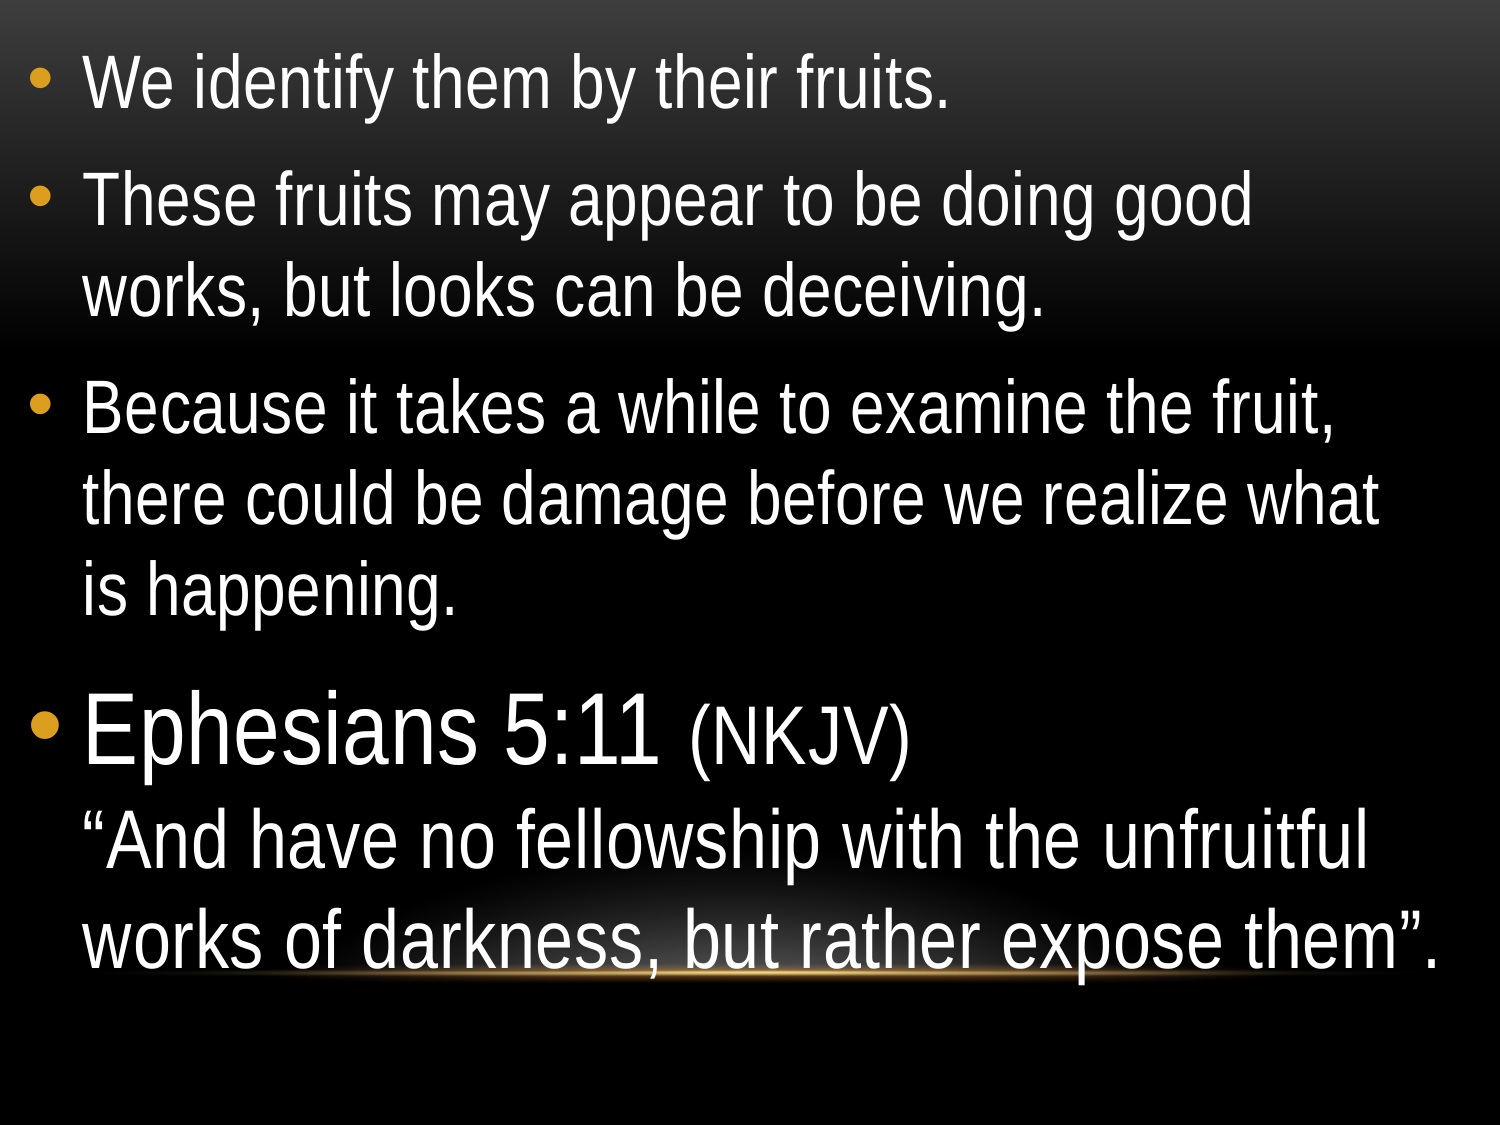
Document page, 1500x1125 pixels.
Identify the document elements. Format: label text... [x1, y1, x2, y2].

picture [0, 0, 1500, 1125]
list We identify them by their fruits. These fruits may appear to be doing good works, but looks can be deceiving. Because it takes a while to examine the fruit, there could be damage before we realize what is happening. Ephesians 5:11 (NKJV) “And have no fellowship with the unfruitful works of darkness, but rather expose them”. [12, 24, 1463, 1100]
